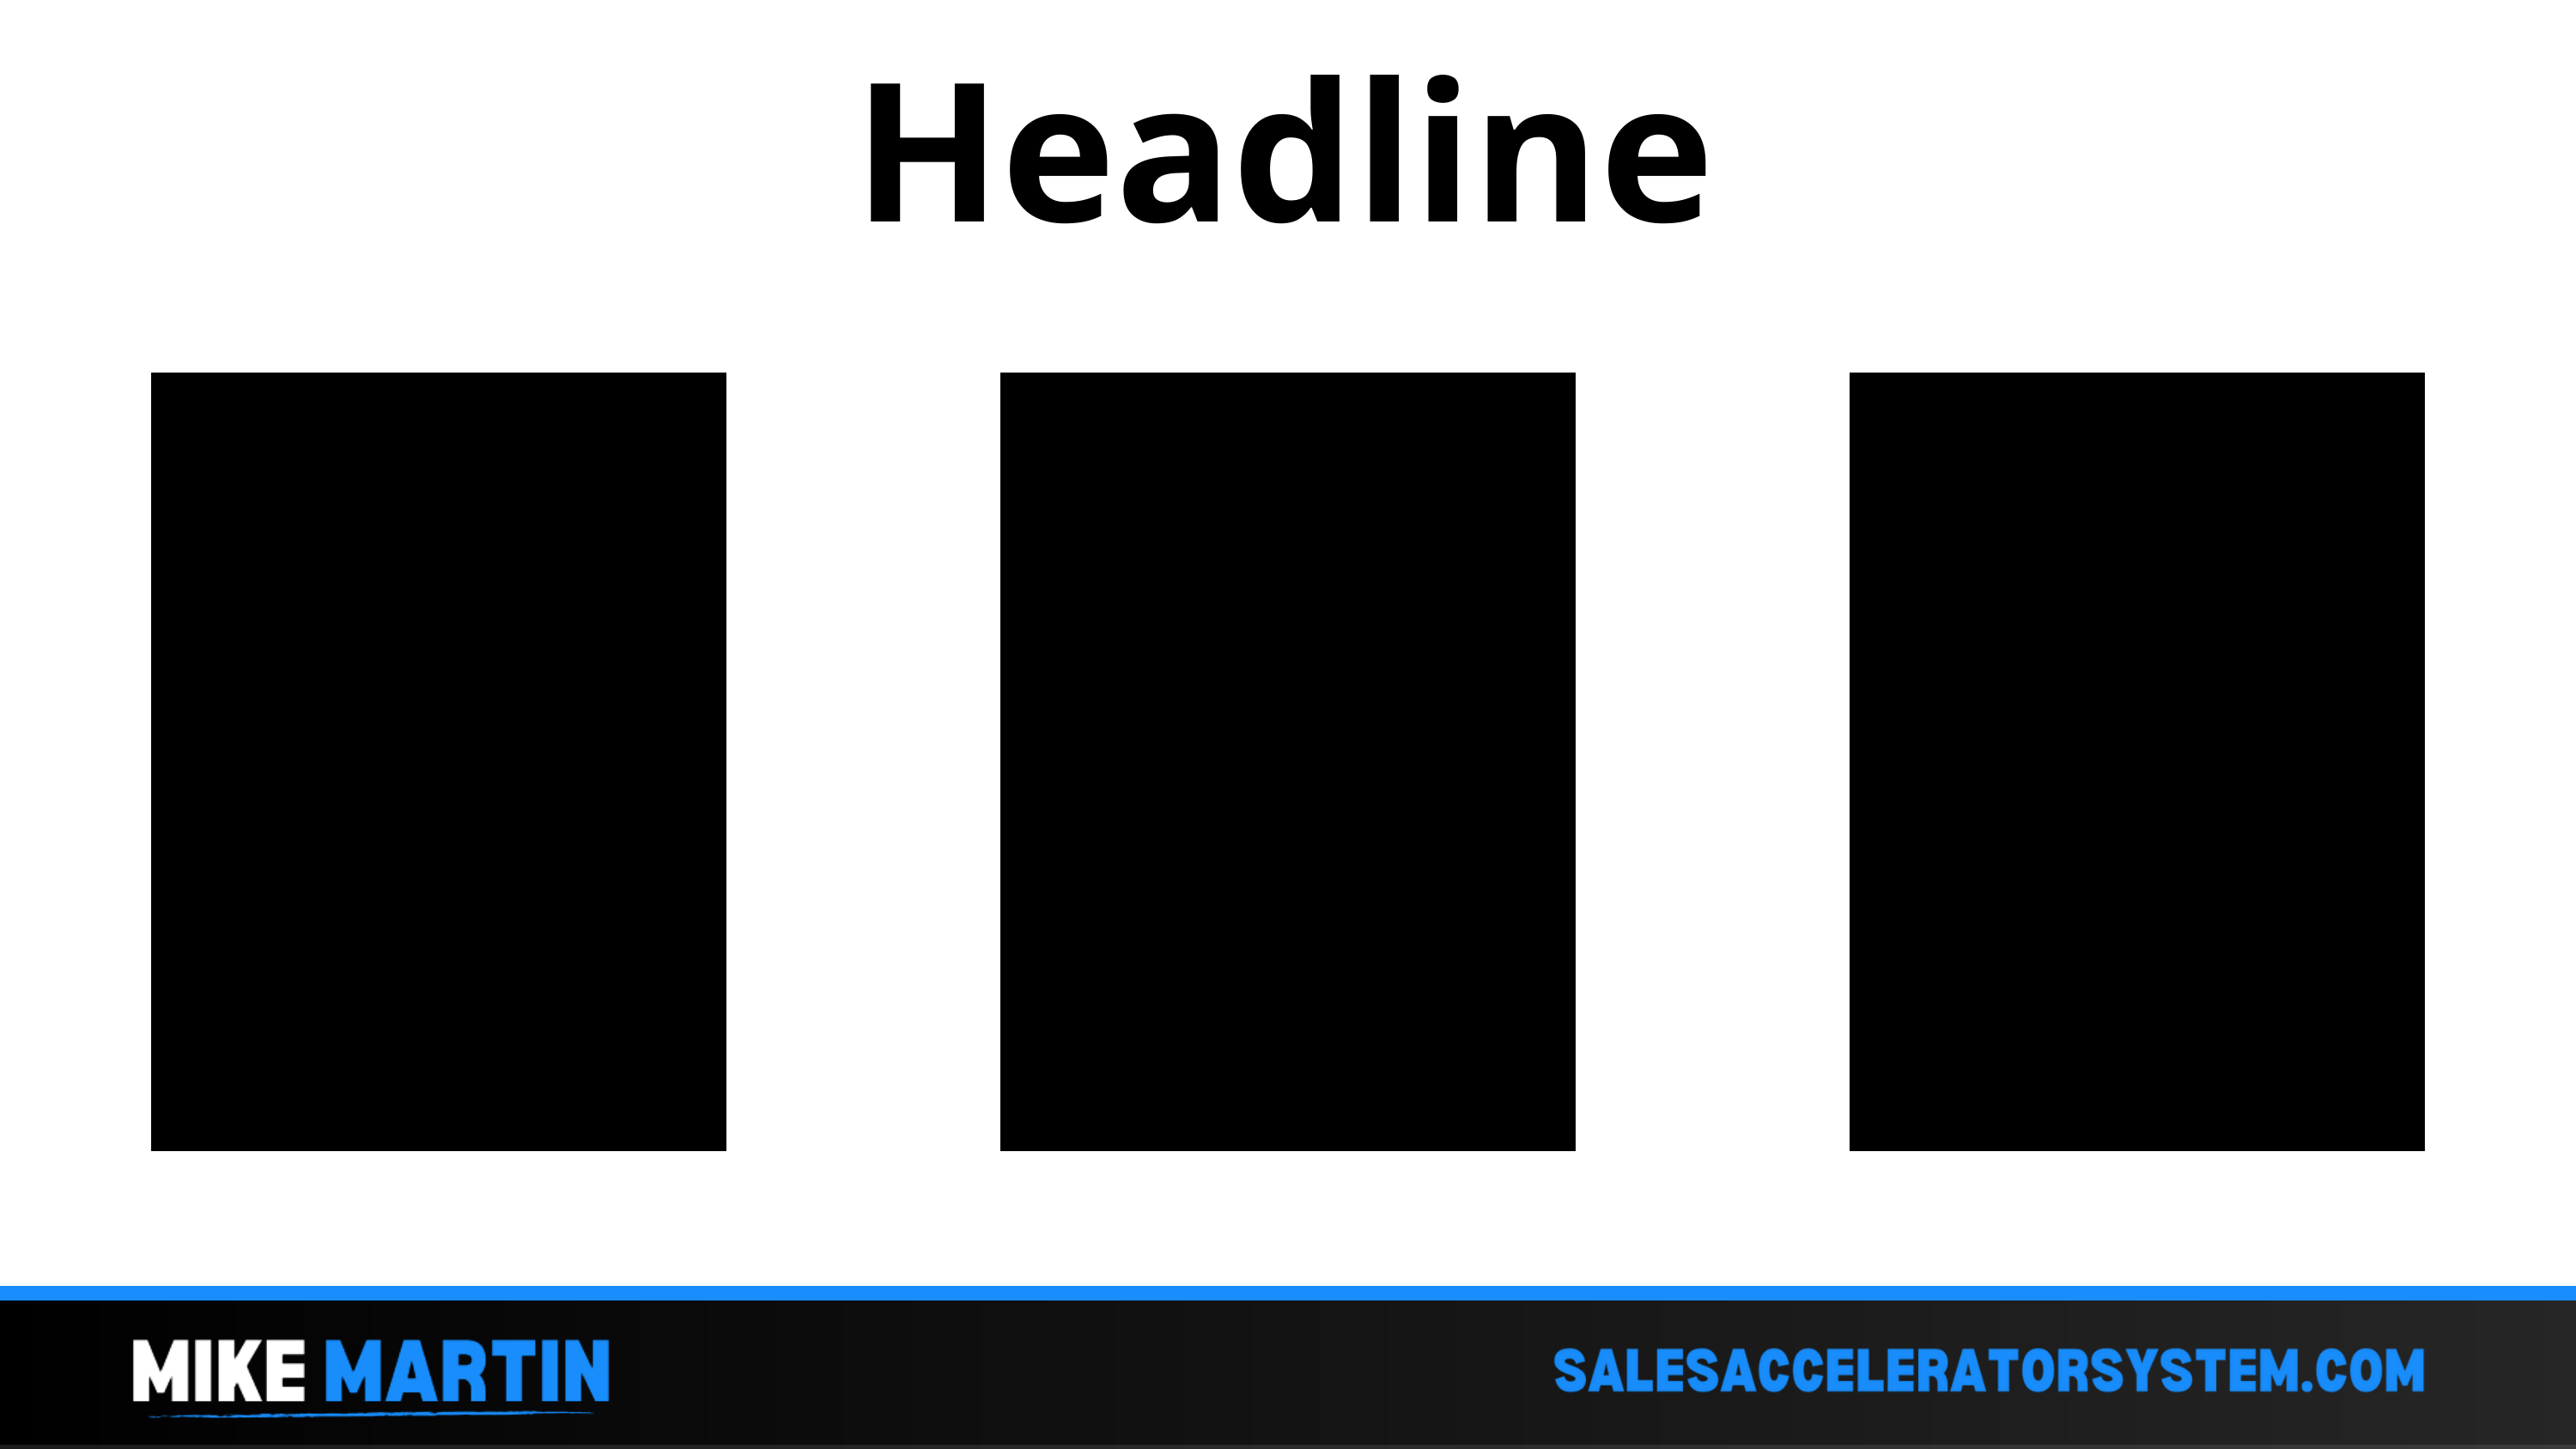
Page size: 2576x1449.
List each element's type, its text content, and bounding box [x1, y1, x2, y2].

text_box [150, 372, 727, 1152]
text_box Headline [9, 28, 2560, 261]
text_box [0, 1309, 2576, 1449]
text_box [0, 1285, 2576, 1301]
text_box [114, 1316, 629, 1434]
text_box [1547, 1334, 2432, 1403]
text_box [999, 372, 1577, 1152]
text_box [1849, 372, 2426, 1152]
